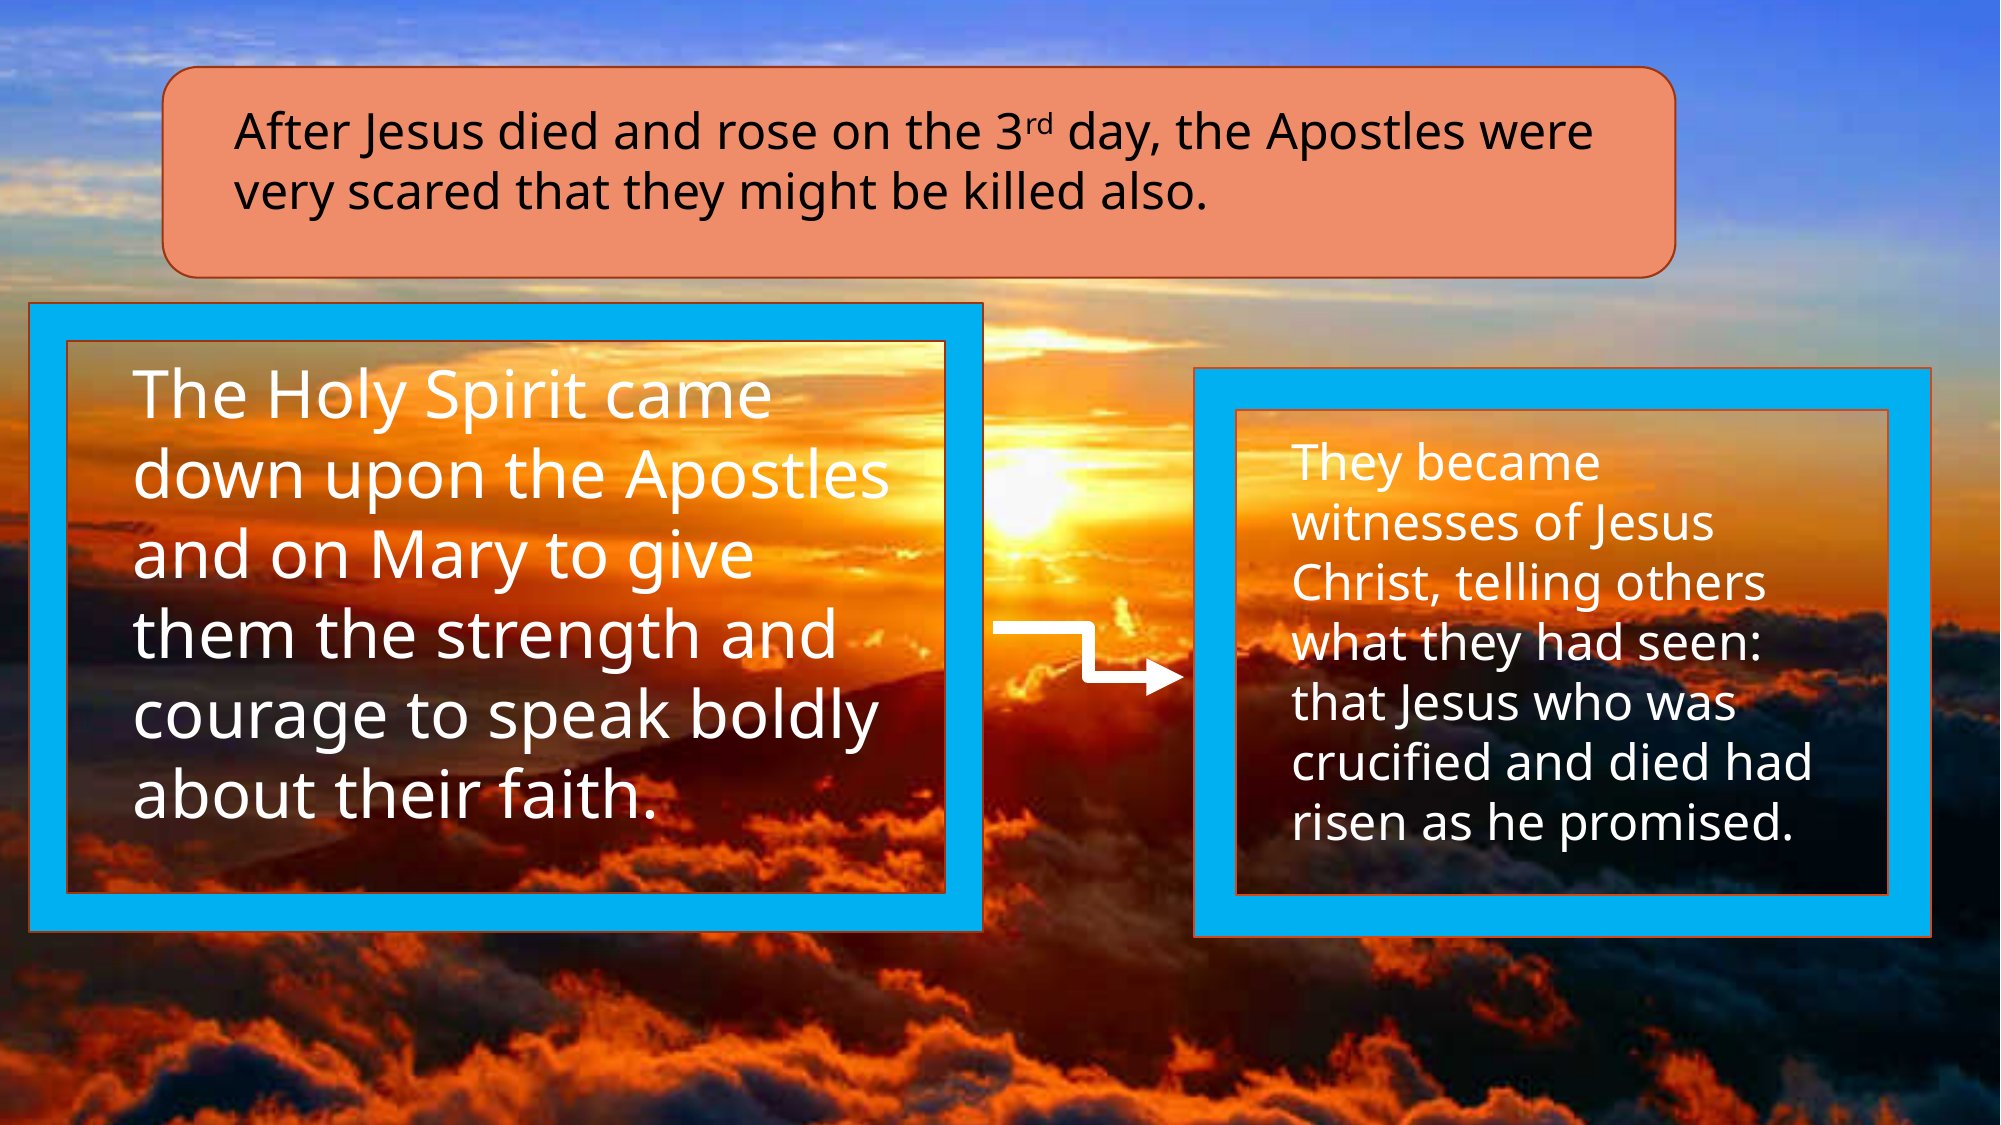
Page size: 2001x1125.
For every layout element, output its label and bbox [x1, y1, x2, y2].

text_box [996, 631, 1182, 675]
picture [0, 0, 2000, 1125]
